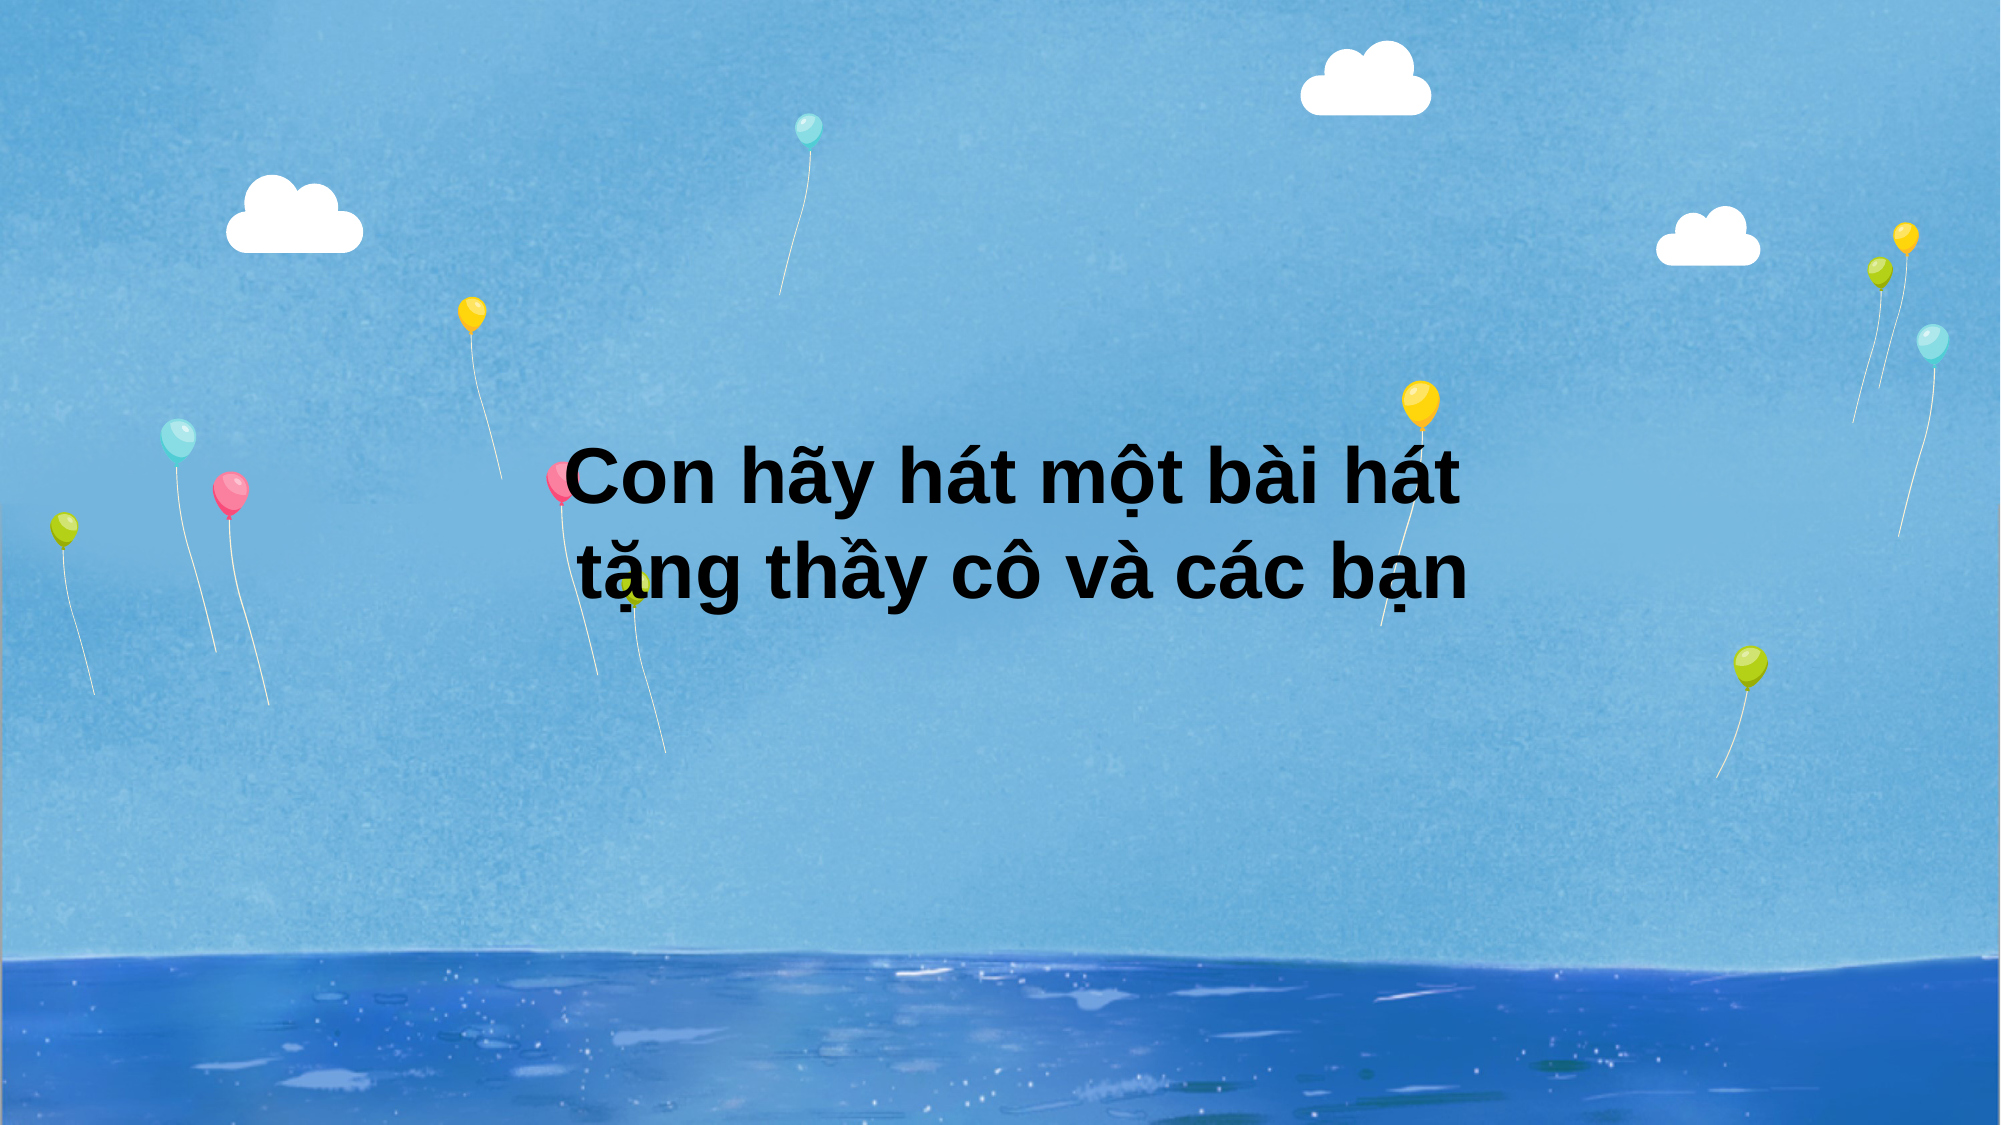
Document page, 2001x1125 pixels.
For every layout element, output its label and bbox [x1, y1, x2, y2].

text_box [1300, 40, 1432, 112]
text_box [49, 112, 1950, 779]
picture [0, 0, 2001, 1125]
